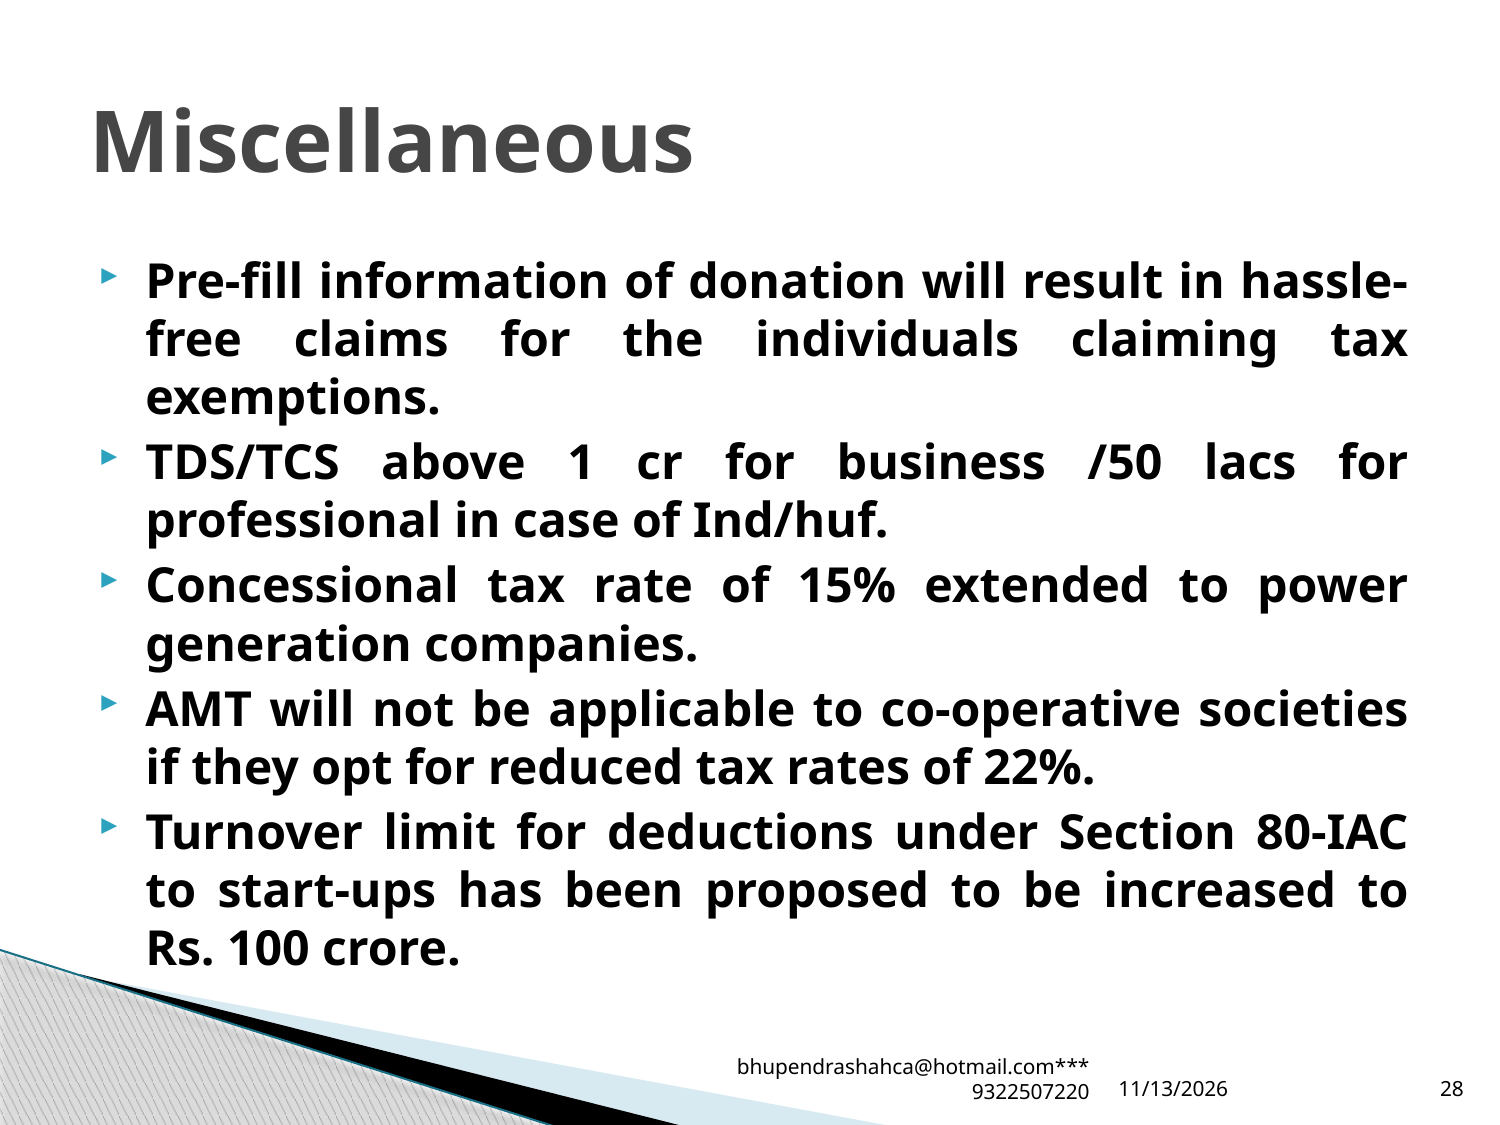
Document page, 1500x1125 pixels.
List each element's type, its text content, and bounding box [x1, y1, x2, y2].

list Pre-fill information of donation will result in hassle-free claims for the individuals claiming tax exemptions. TDS/TCS above 1 cr for business /50 lacs for professional in case of Ind/huf. Concessional tax rate of 15% extended to power generation companies. AMT will not be applicable to co-operative societies if they opt for reduced tax rates of 22%. Turnover limit for deductions under Section 80-IAC to start-ups has been proposed to be increased to Rs. 100 crore. [75, 243, 1425, 986]
title Miscellaneous [75, 45, 1425, 233]
footer bhupendrashahca@hotmail.com***9322507220 [718, 1051, 1105, 1112]
slide_number 28 [1418, 1051, 1479, 1112]
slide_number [1105, 1051, 1418, 1112]
